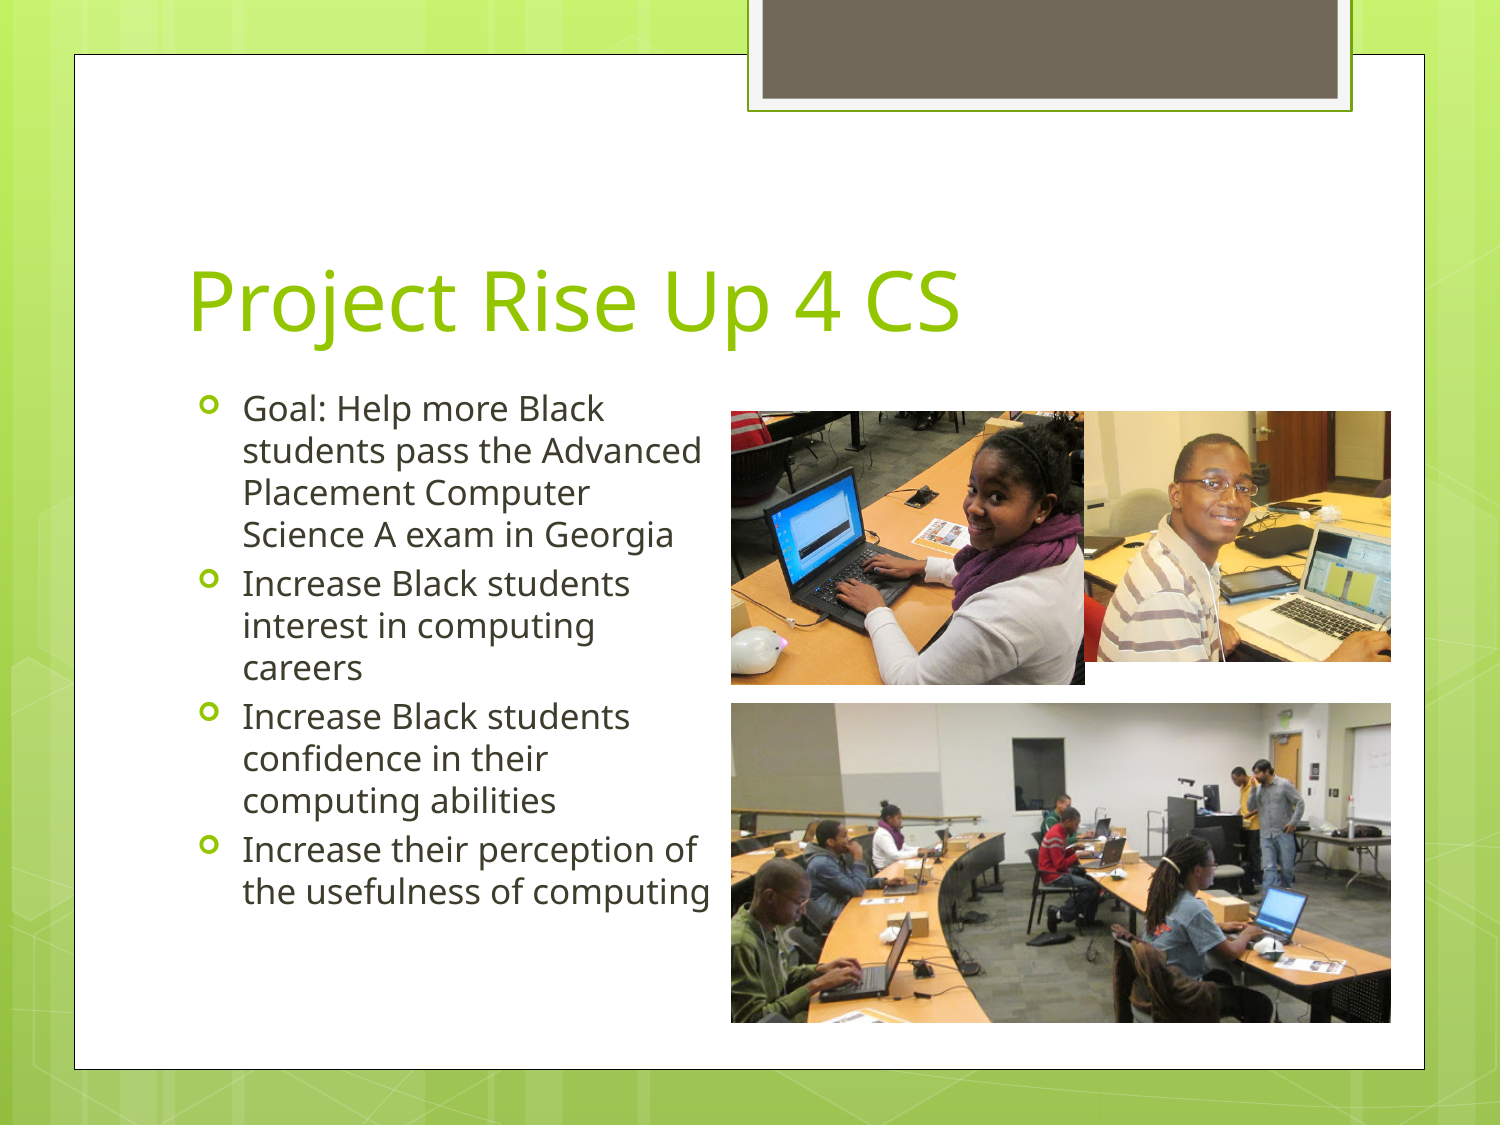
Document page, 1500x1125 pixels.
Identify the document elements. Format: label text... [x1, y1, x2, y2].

list Goal: Help more Black students pass the Advanced Placement Computer Science A exam in Georgia Increase Black students interest in computing careers Increase Black students confidence in their computing abilities Increase their perception of the usefulness of computing [171, 379, 732, 953]
title Project Rise Up 4 CS [171, 168, 1324, 357]
picture [731, 410, 1392, 685]
picture [731, 703, 1392, 1023]
